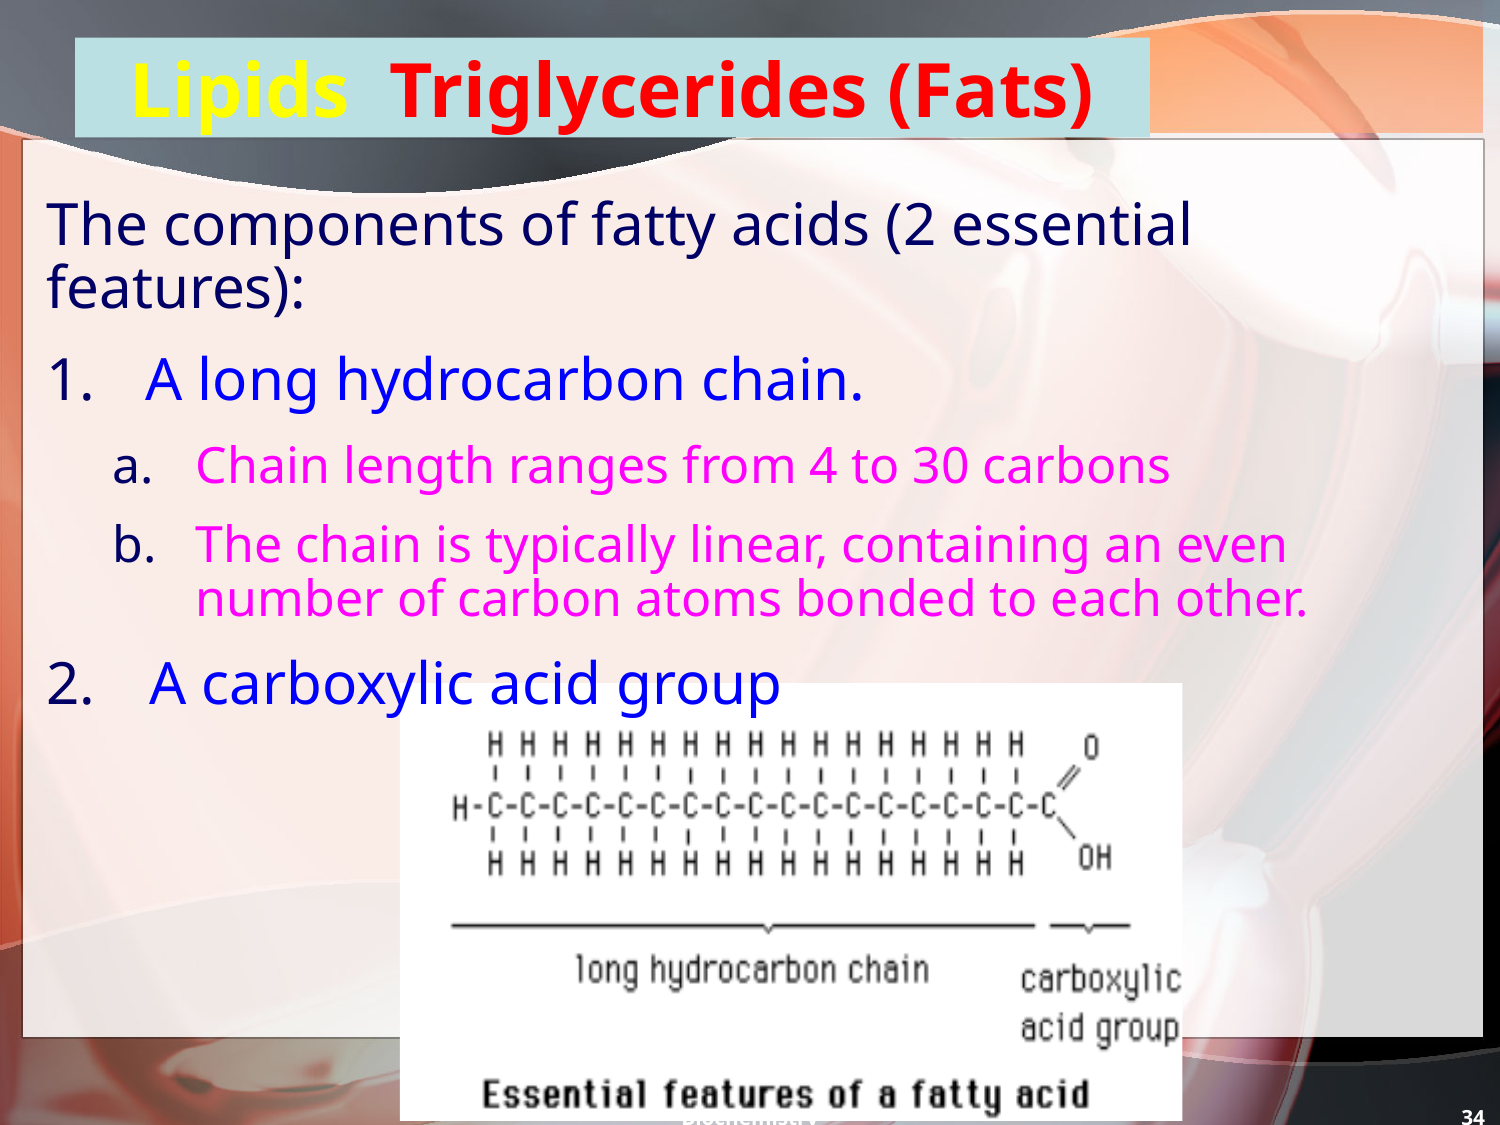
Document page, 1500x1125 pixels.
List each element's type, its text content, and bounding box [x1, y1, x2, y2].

slide_number 34 [1187, 1097, 1500, 1121]
title Lipids Triglycerides (Fats) [75, 37, 1150, 138]
text_box The components of fatty acids (2 essential features): A long hydrocarbon chain. Chain length ranges from 4 to 30 carbons The chain is typically linear, containing an even number of carbon atoms bonded to each other. A carboxylic acid group [31, 187, 1445, 938]
picture [0, 0, 1500, 1125]
